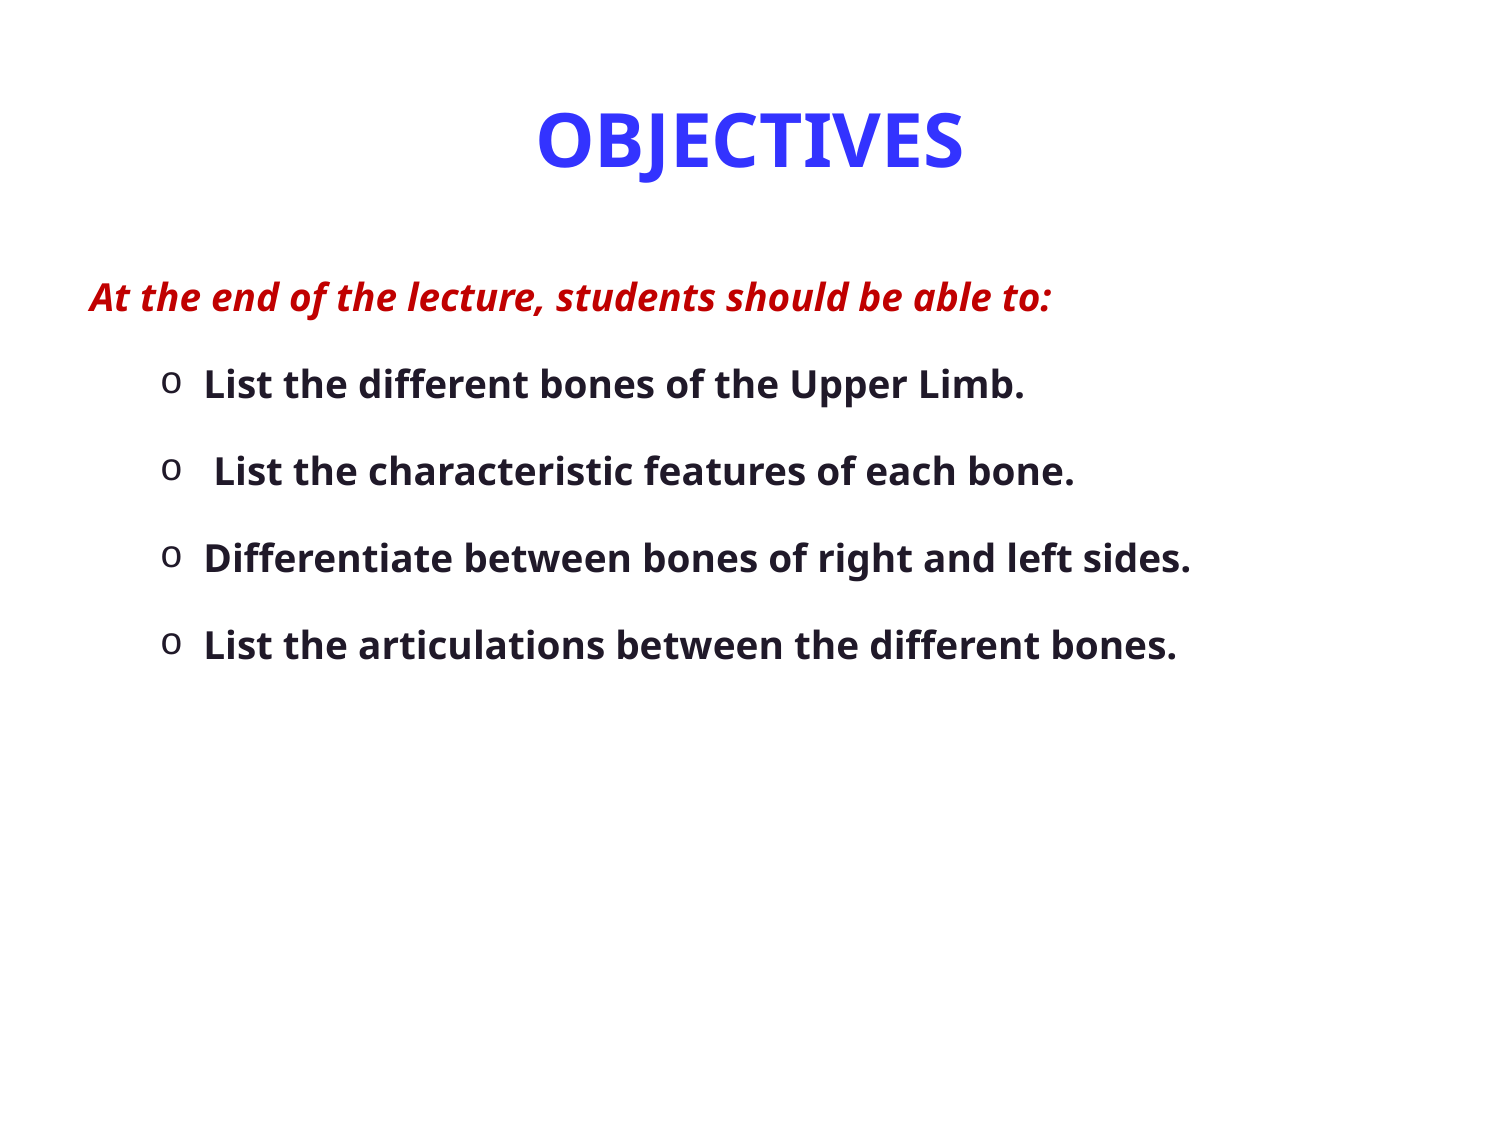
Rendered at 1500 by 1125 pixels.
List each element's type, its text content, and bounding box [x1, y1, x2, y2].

title OBJECTIVES [75, 45, 1425, 233]
list At the end of the lecture, students should be able to: List the different bones of the Upper Limb. List the characteristic features of each bone. Differentiate between bones of right and left sides. List the articulations between the different bones. [75, 262, 1447, 681]
